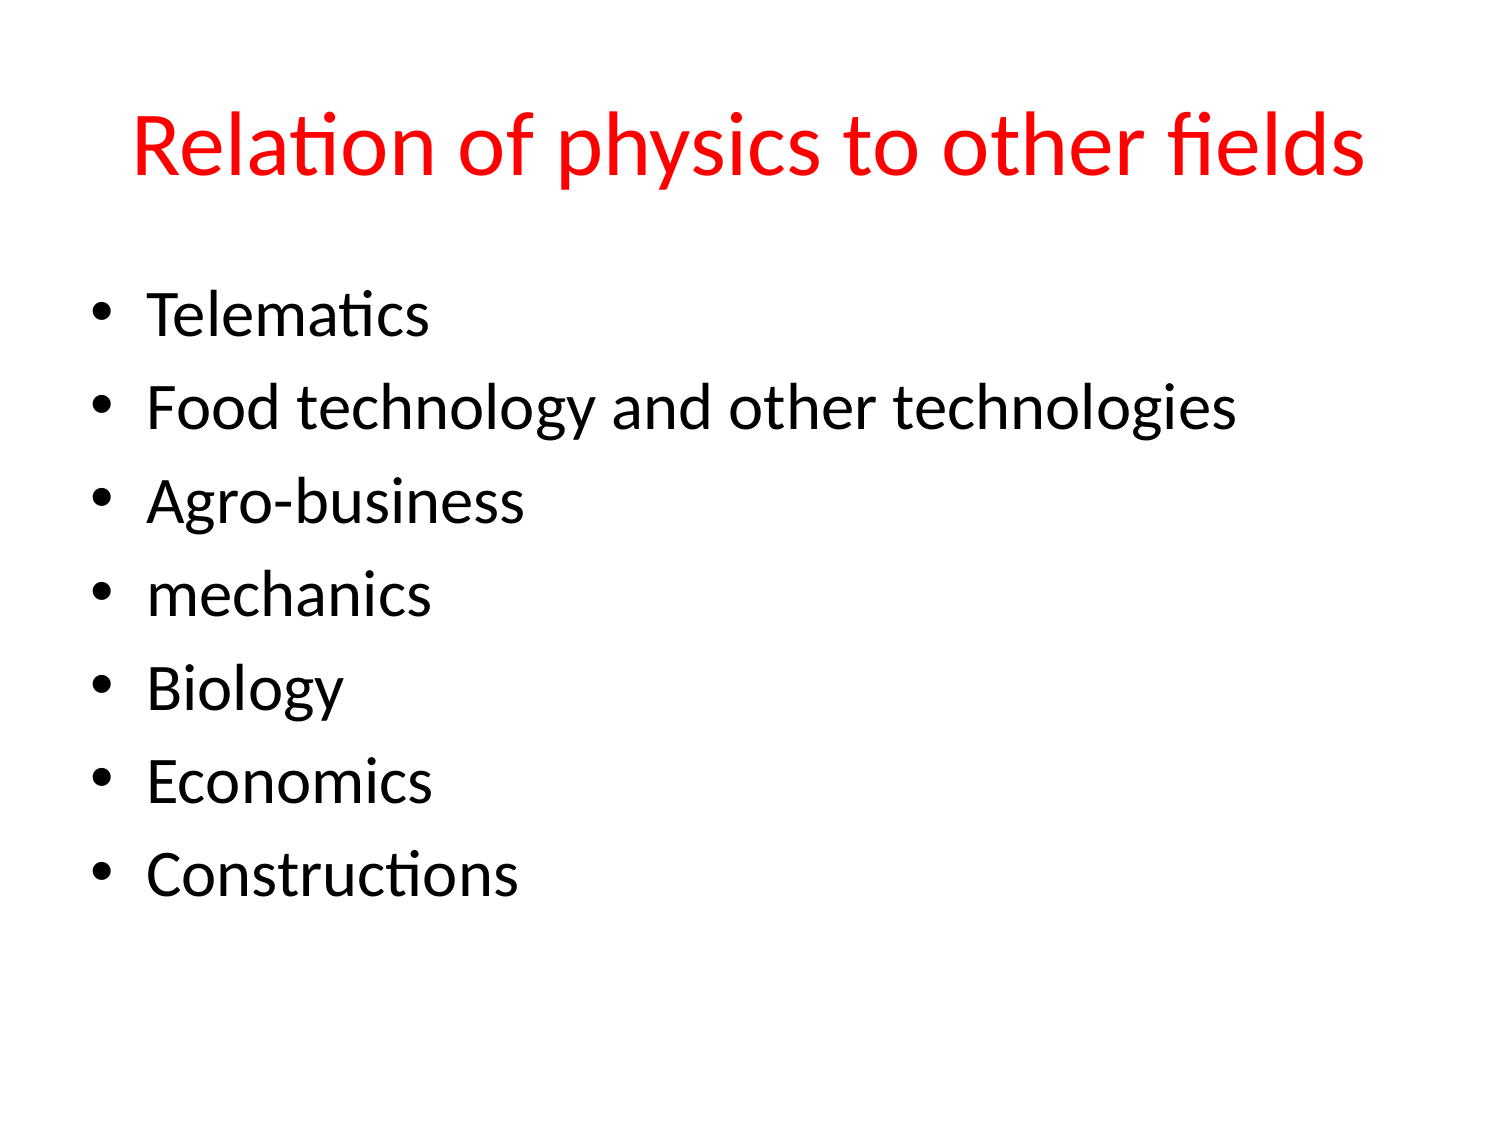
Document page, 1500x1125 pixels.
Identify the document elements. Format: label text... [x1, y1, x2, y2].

title Relation of physics to other fields [75, 45, 1425, 233]
list Telematics Food technology and other technologies Agro-business mechanics Biology Economics Constructions [75, 262, 1425, 1005]
